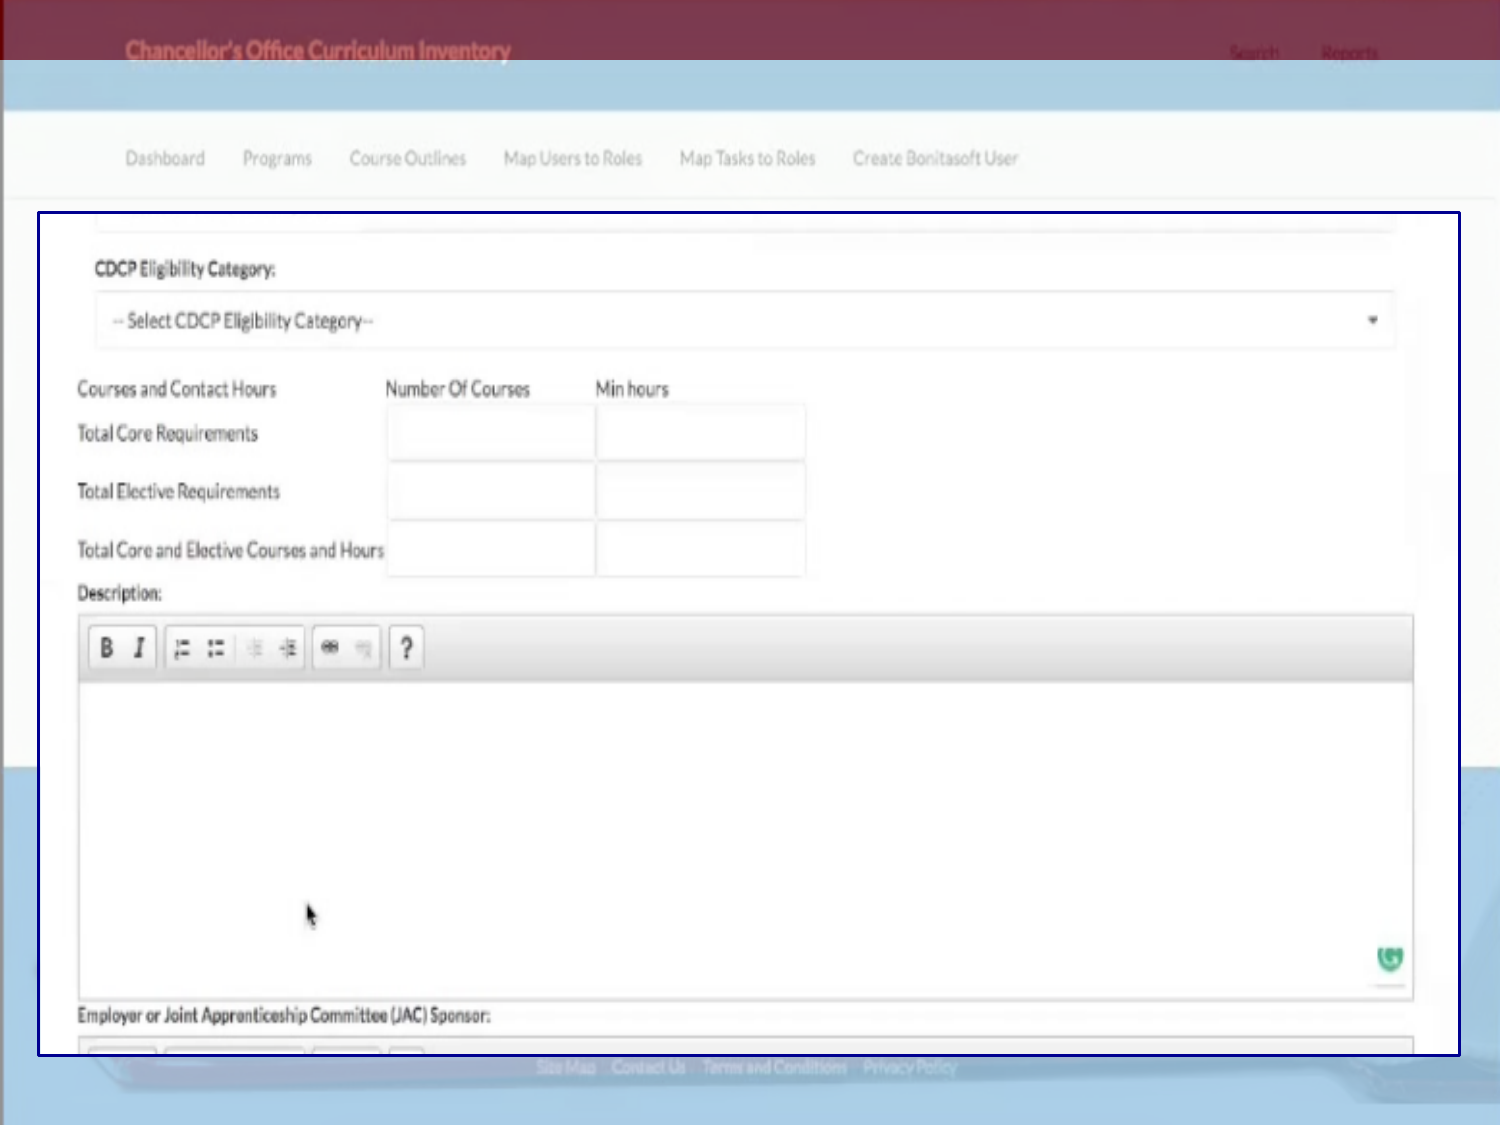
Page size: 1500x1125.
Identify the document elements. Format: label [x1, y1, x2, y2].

list [40, 213, 1459, 1055]
picture [0, 0, 1500, 1125]
